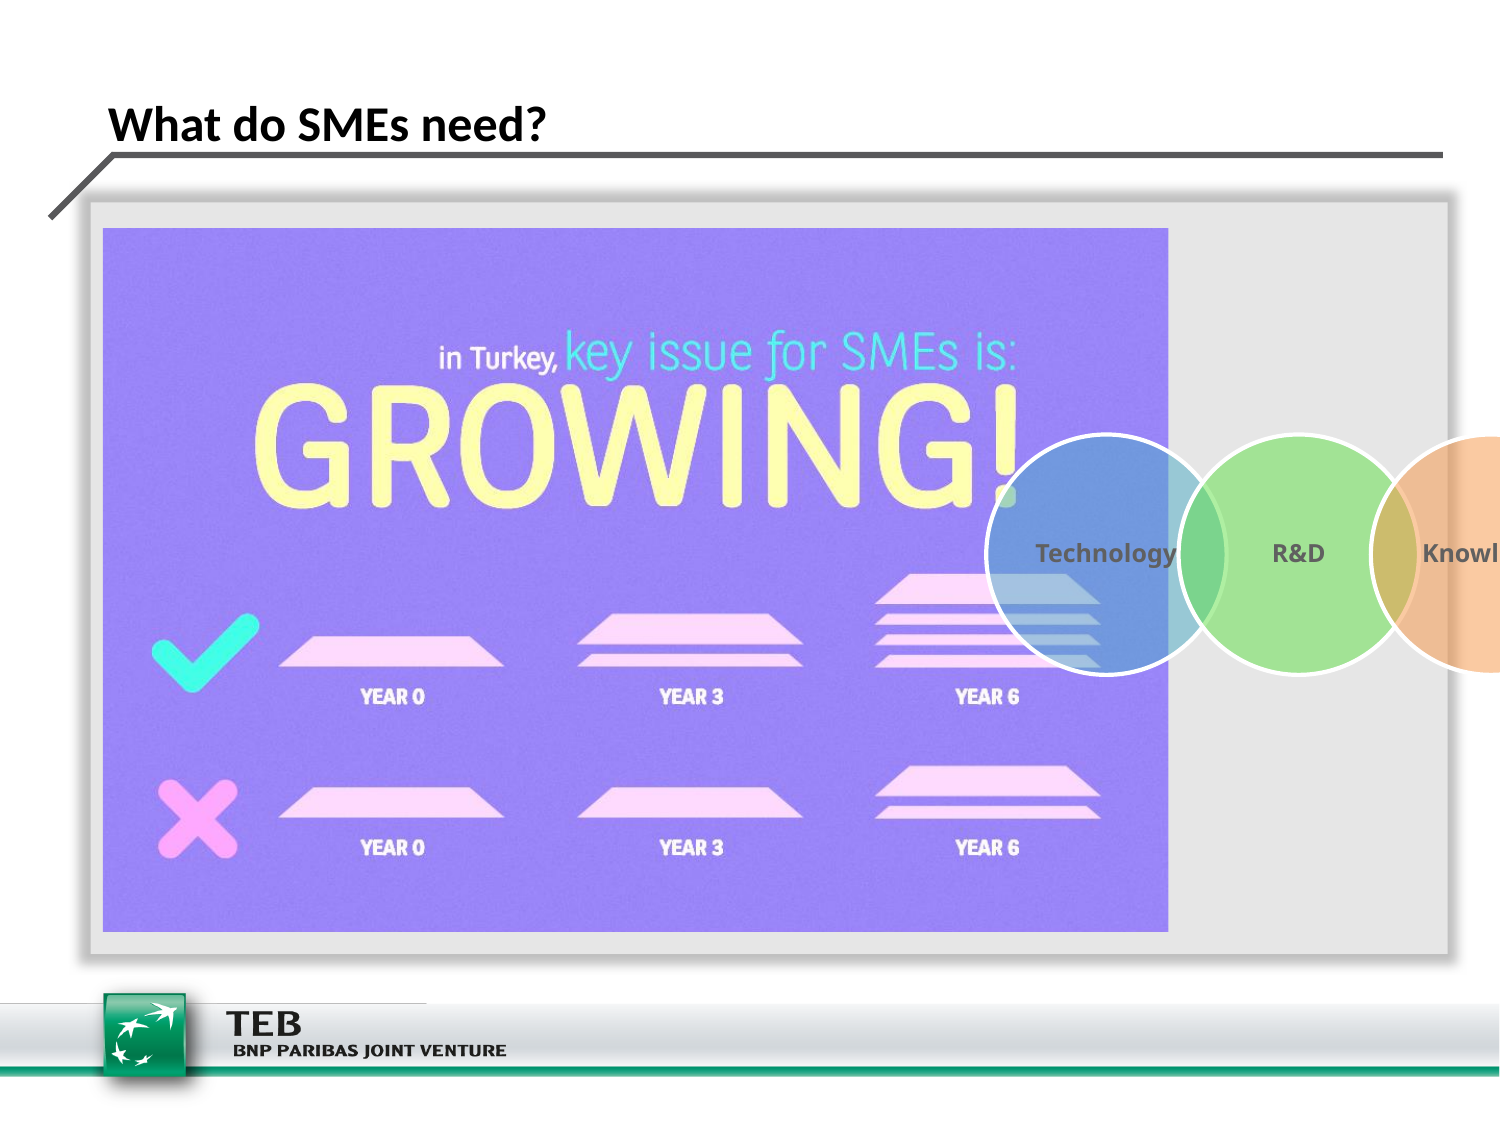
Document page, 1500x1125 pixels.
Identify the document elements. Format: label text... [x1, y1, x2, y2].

text_box [90, 202, 1448, 954]
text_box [985, 175, 1500, 934]
picture [0, 973, 1500, 1111]
text_box What do SMEs need? [108, 83, 628, 160]
picture [102, 228, 985, 932]
